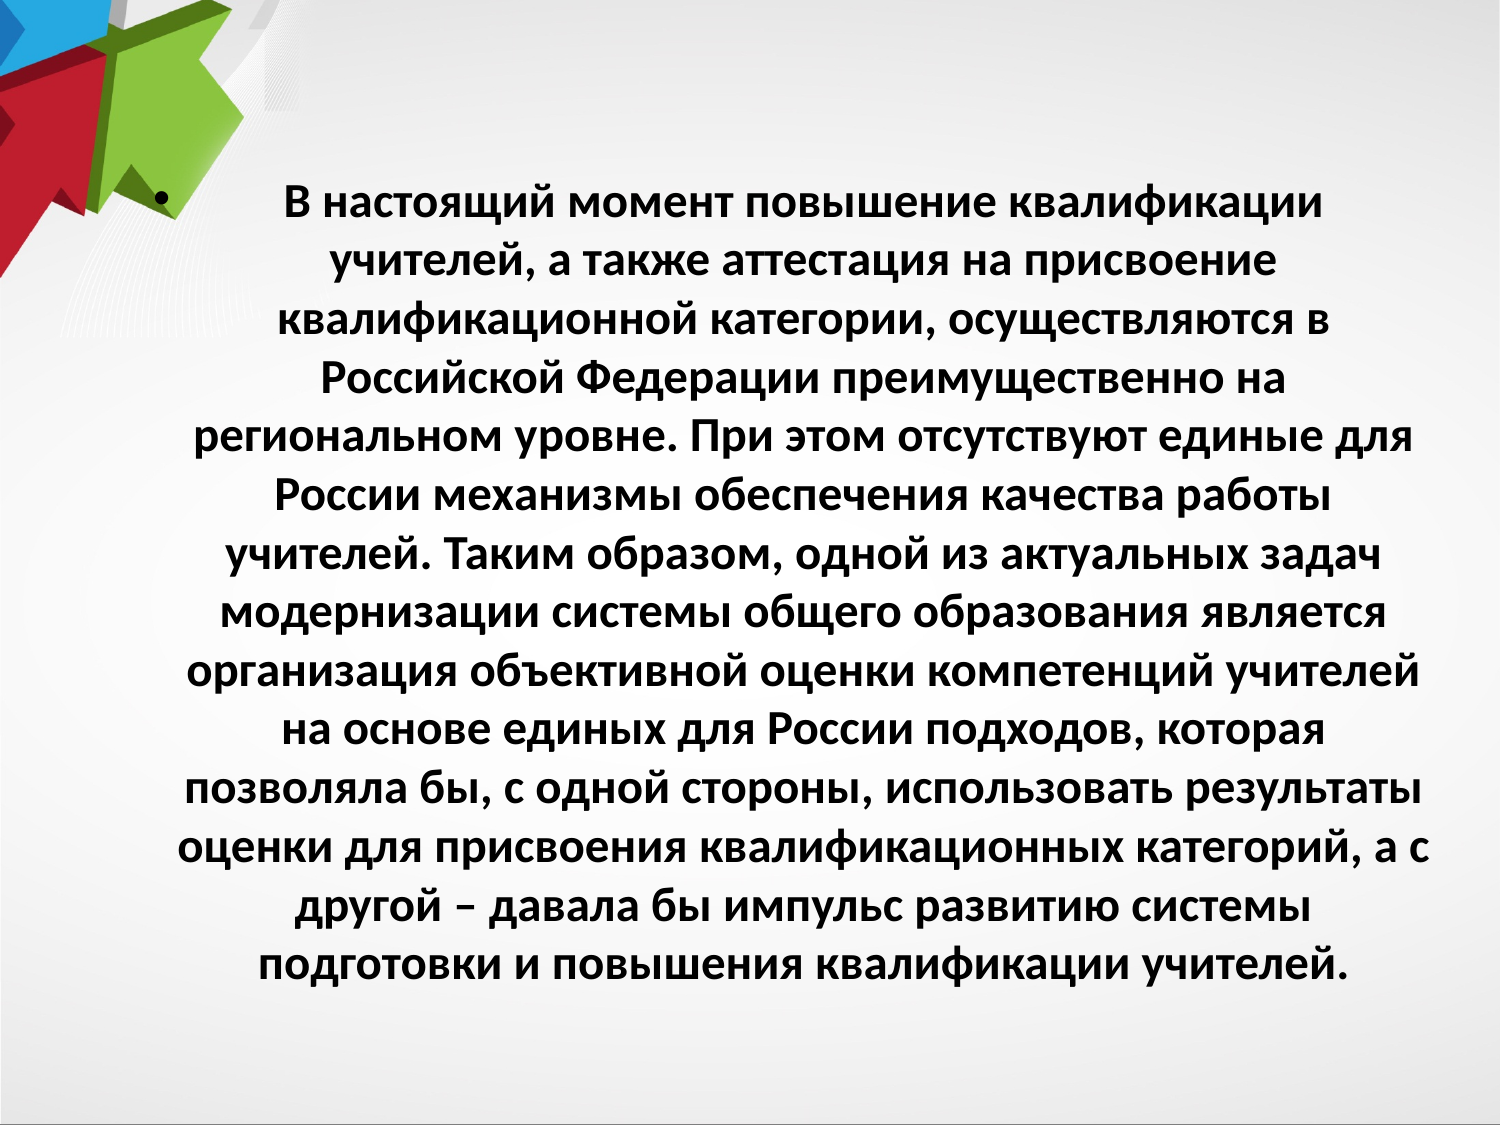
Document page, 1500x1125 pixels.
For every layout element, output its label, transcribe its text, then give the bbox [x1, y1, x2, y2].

list В настоящий момент повышение квалификации учителей, а также аттестация на присвоение квалификационной категории, осуществляются в Российской Федерации преимущественно на региональном уровне. При этом отсутствуют единые для России механизмы обеспечения качества работы учителей. Таким образом, одной из актуальных задач модернизации системы общего образования является организация объективной оценки компетенций учителей на основе единых для России подходов, которая позволяла бы, с одной стороны, использовать результаты оценки для присвоения квалификационных категорий, а с другой – давала бы импульс развитию системы подготовки и повышения квалификации учителей. [112, 160, 1447, 1059]
picture [0, 0, 1500, 1124]
